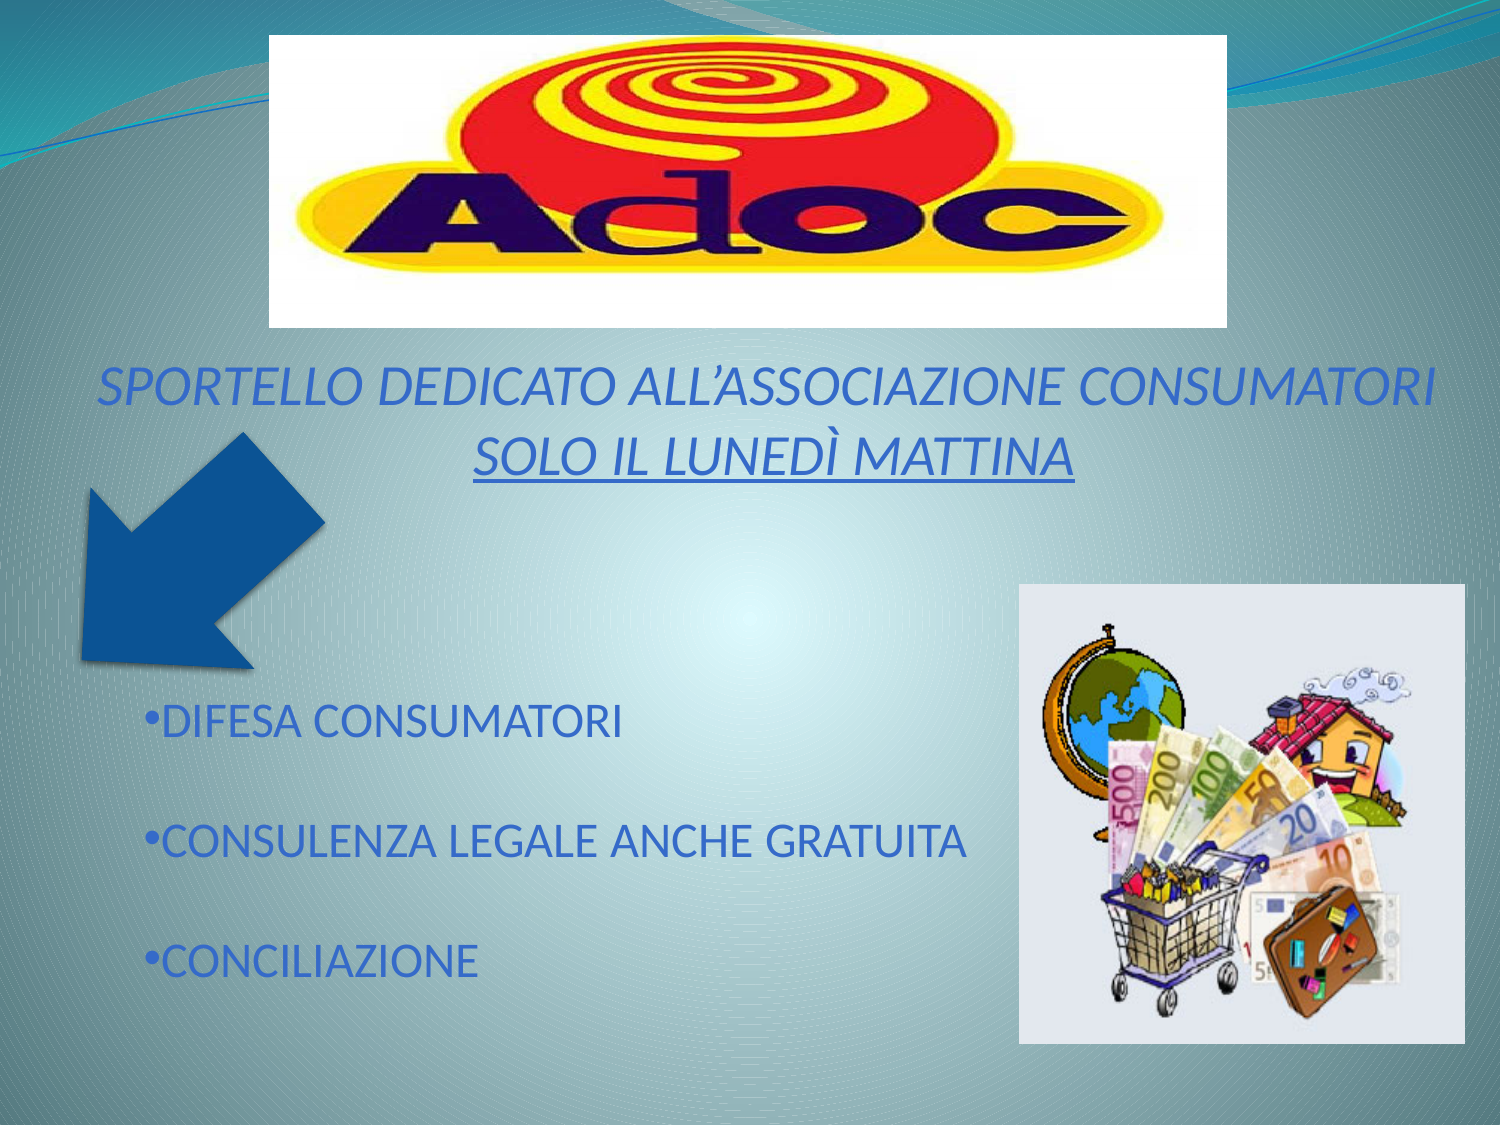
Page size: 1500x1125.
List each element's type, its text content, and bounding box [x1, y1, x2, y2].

picture [1019, 584, 1466, 1044]
picture [269, 34, 1228, 329]
text_box SPORTELLO DEDICATO ALL’ASSOCIAZIONE CONSUMATORI SOLO IL LUNEDì MATTINA [0, 339, 1500, 495]
text_box DIFESA CONSUMATORI CONSULENZA LEGALE ANCHE GRATUITA CONCILIAZIONE [128, 679, 996, 995]
text_box [81, 432, 326, 669]
